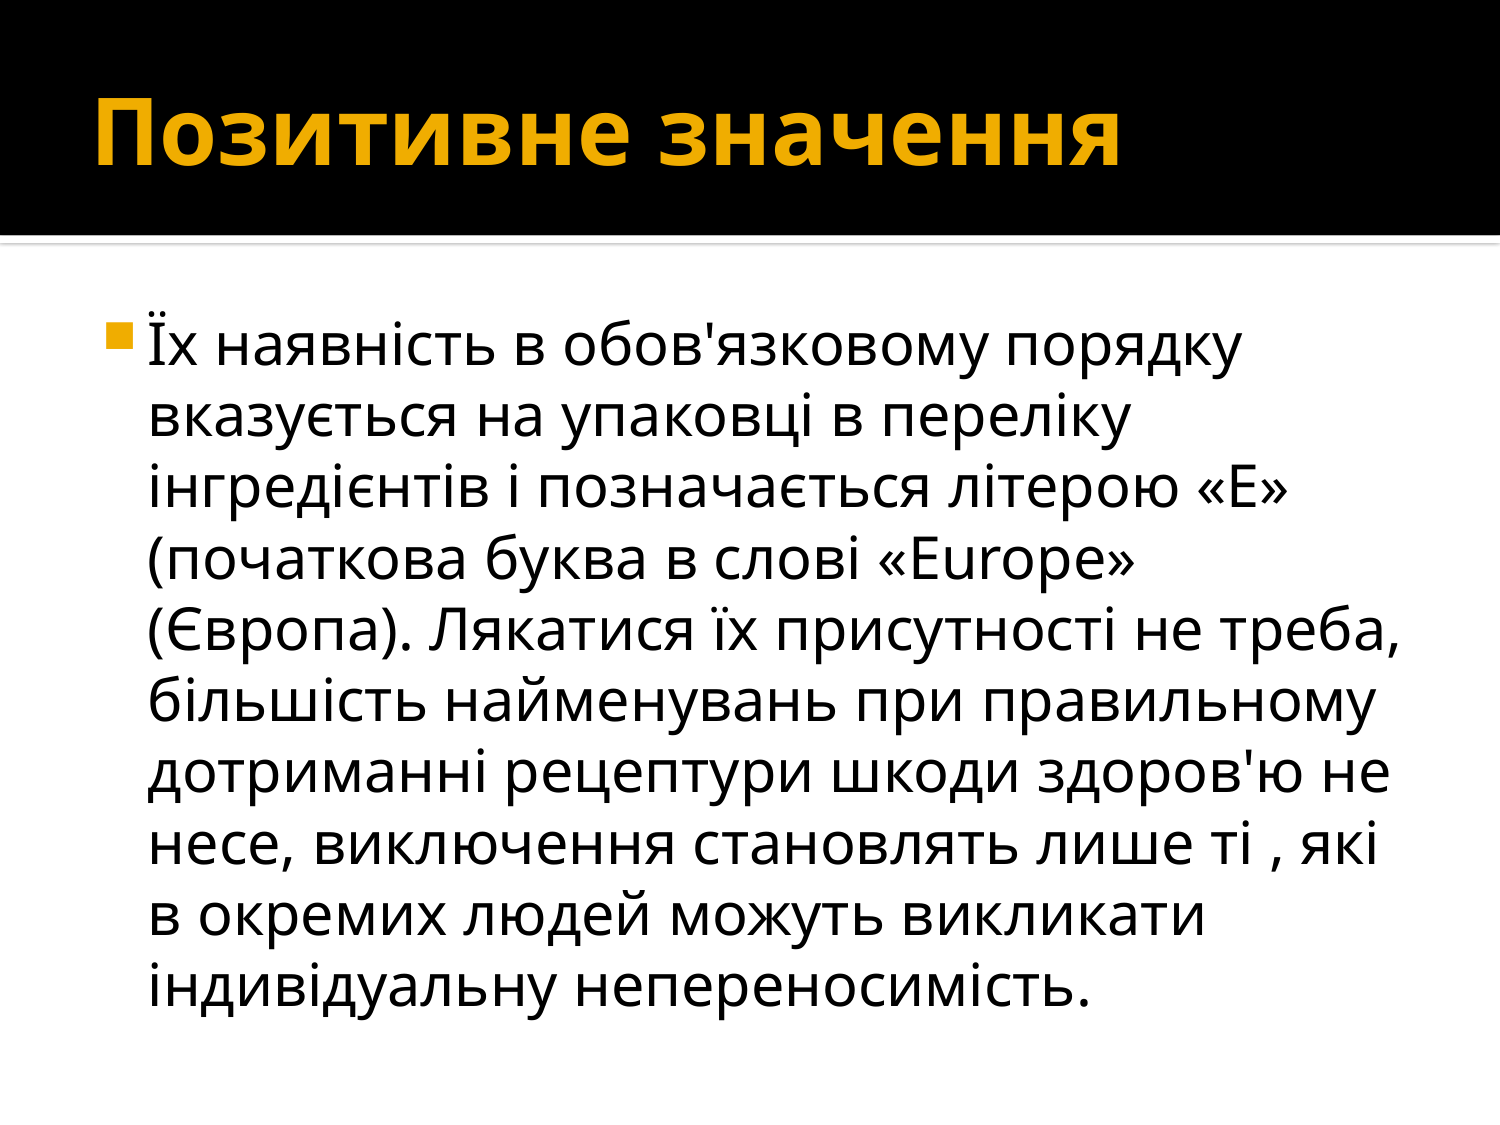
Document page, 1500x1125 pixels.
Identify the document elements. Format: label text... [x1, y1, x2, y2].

title Позитивне значення [75, 25, 1425, 231]
list Їх наявність в обов'язковому порядку вказується на упаковці в переліку інгредієнтів і позначається літерою «Е» (початкова буква в слові «Europe» (Європа). Лякатися їх присутності не треба, більшість найменувань при правильному дотриманні рецептури шкоди здоров'ю не несе, виключення становлять лише ті , які в окремих людей можуть викликати індивідуальну непереносимість. [75, 291, 1425, 1050]
